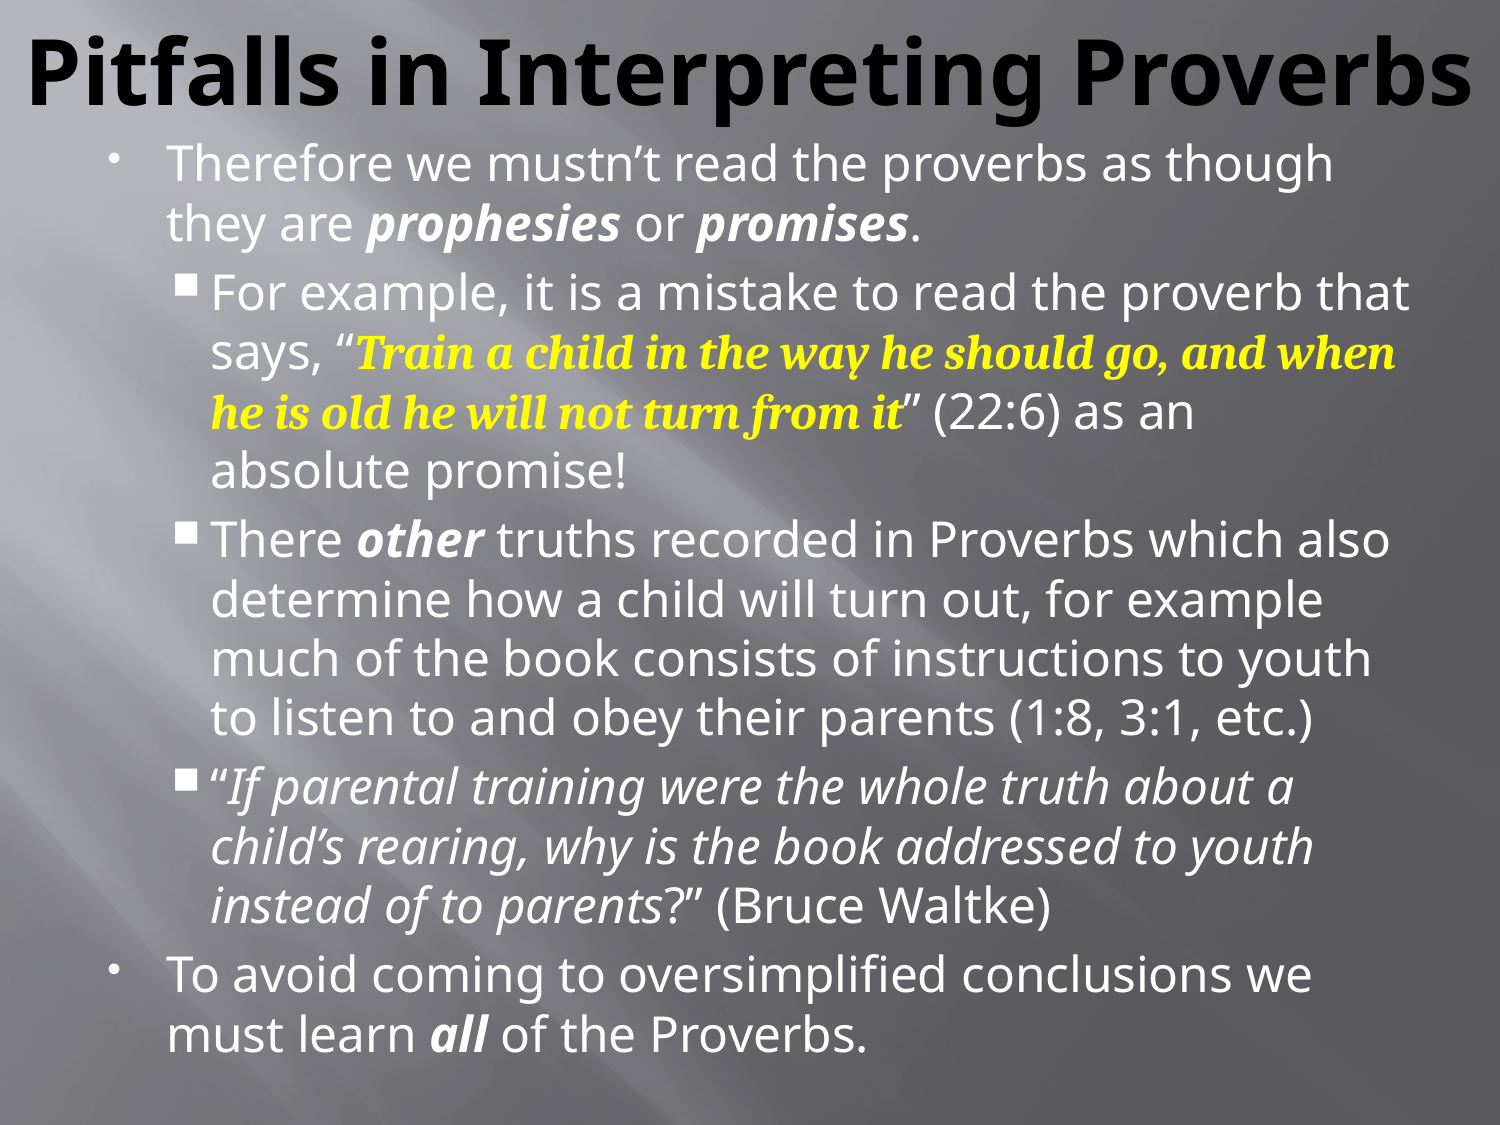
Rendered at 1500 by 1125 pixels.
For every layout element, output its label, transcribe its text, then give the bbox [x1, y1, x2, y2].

title Pitfalls in Interpreting Proverbs [0, 0, 1500, 138]
list Therefore we mustn’t read the proverbs as though they are prophesies or promises. For example, it is a mistake to read the proverb that says, “Train a child in the way he should go, and when he is old he will not turn from it” (22:6) as an absolute promise! There other truths recorded in Proverbs which also determine how a child will turn out, for example much of the book consists of instructions to youth to listen to and obey their parents (1:8, 3:1, etc.) “If parental training were the whole truth about a child’s rearing, why is the book addressed to youth instead of to parents?” (Bruce Waltke) To avoid coming to oversimplified conclusions we must learn all of the Proverbs. [75, 125, 1425, 1125]
